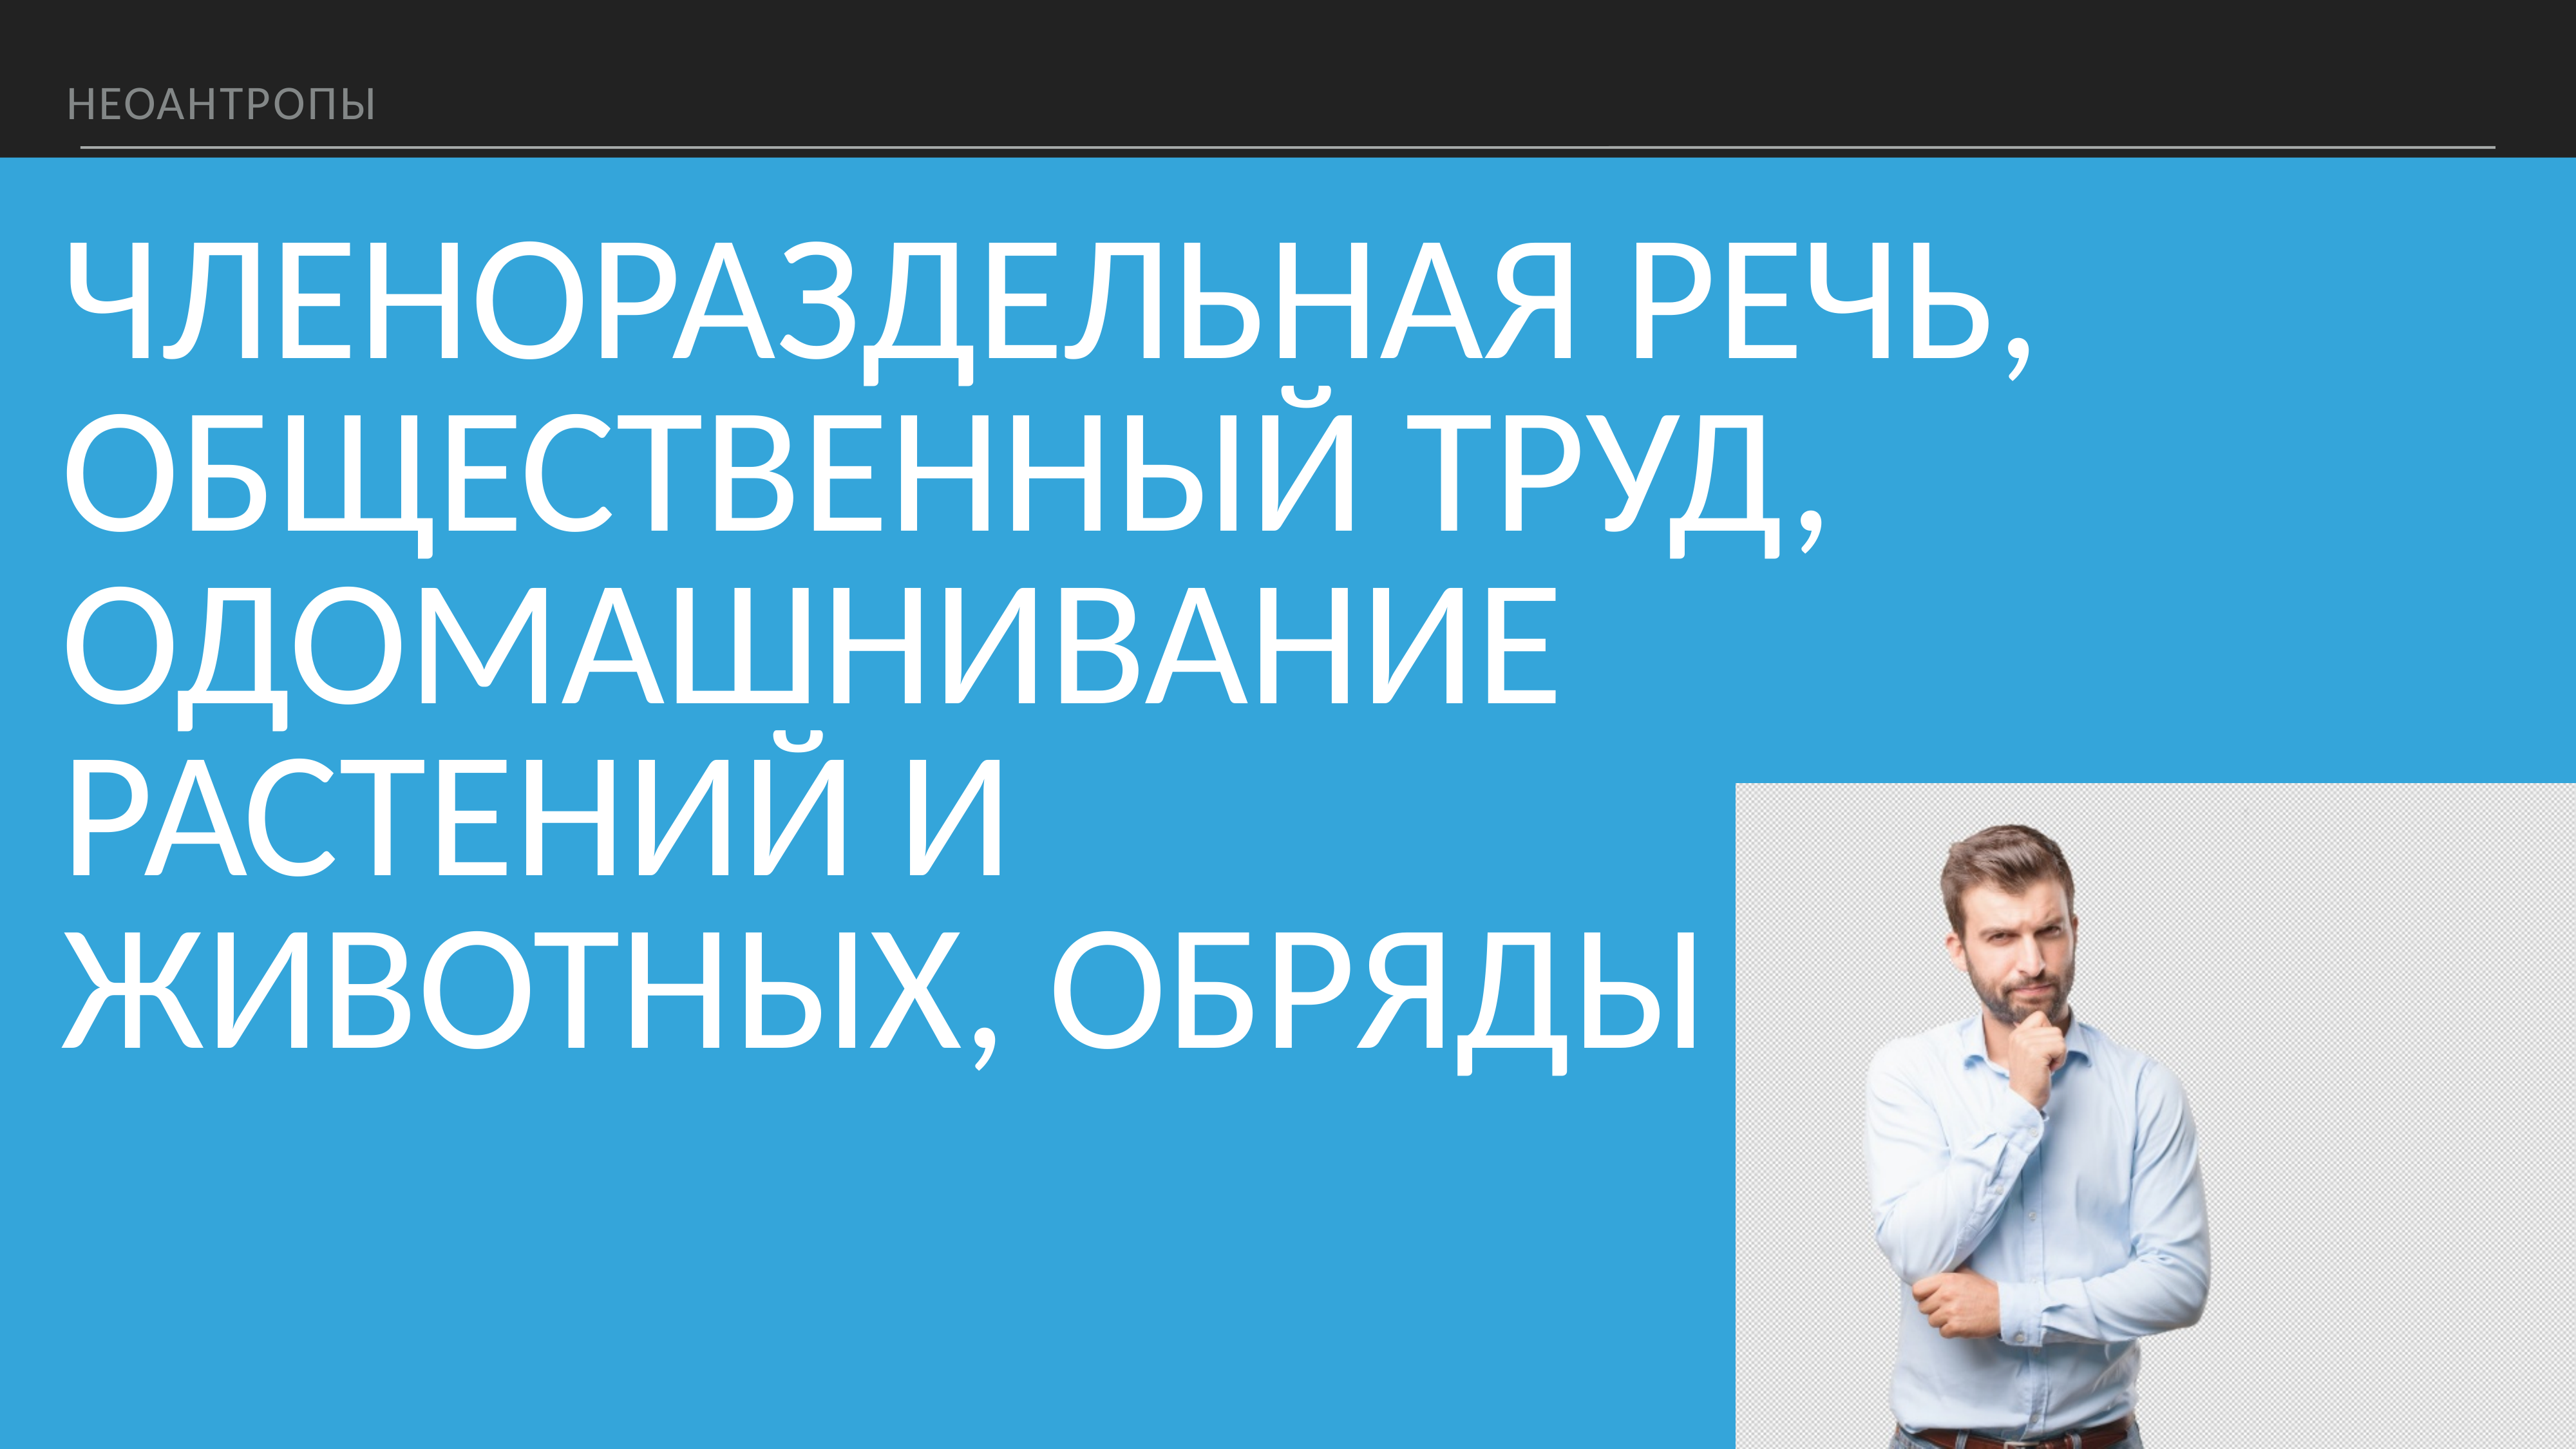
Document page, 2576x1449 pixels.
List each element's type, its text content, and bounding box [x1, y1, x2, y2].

list Членораздельная речь, общественный труд, оДомашнивание Растений и животных, обряды [55, 214, 2281, 1102]
picture [1736, 783, 2576, 1449]
list Неоантропы [61, 75, 2275, 135]
